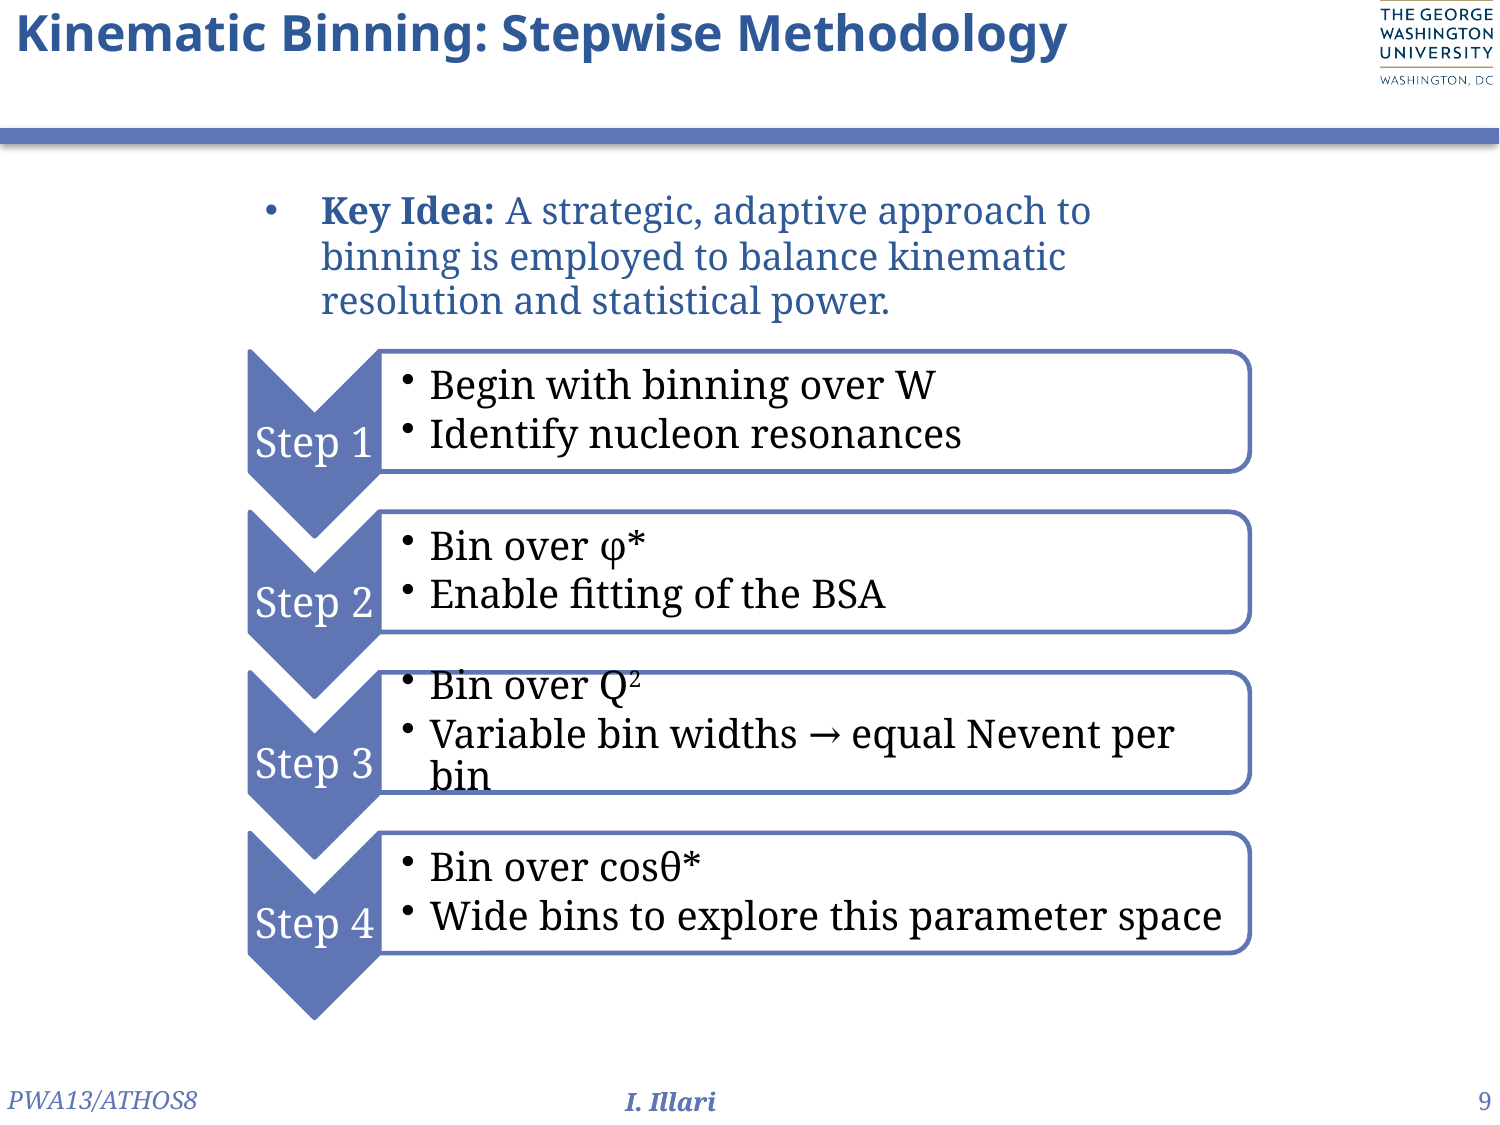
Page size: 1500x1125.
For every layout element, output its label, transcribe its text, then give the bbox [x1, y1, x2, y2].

title Kinematic Binning: Stepwise Methodology [0, 0, 1350, 108]
slide_number 9 [1407, 1080, 1500, 1125]
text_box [249, 350, 1251, 1019]
footer PWA13/ATHOS8 [0, 1079, 450, 1125]
list Key Idea: A strategic, adaptive approach to binning is employed to balance kinematic resolution and statistical power. [249, 179, 1250, 350]
picture [1380, 0, 1493, 86]
